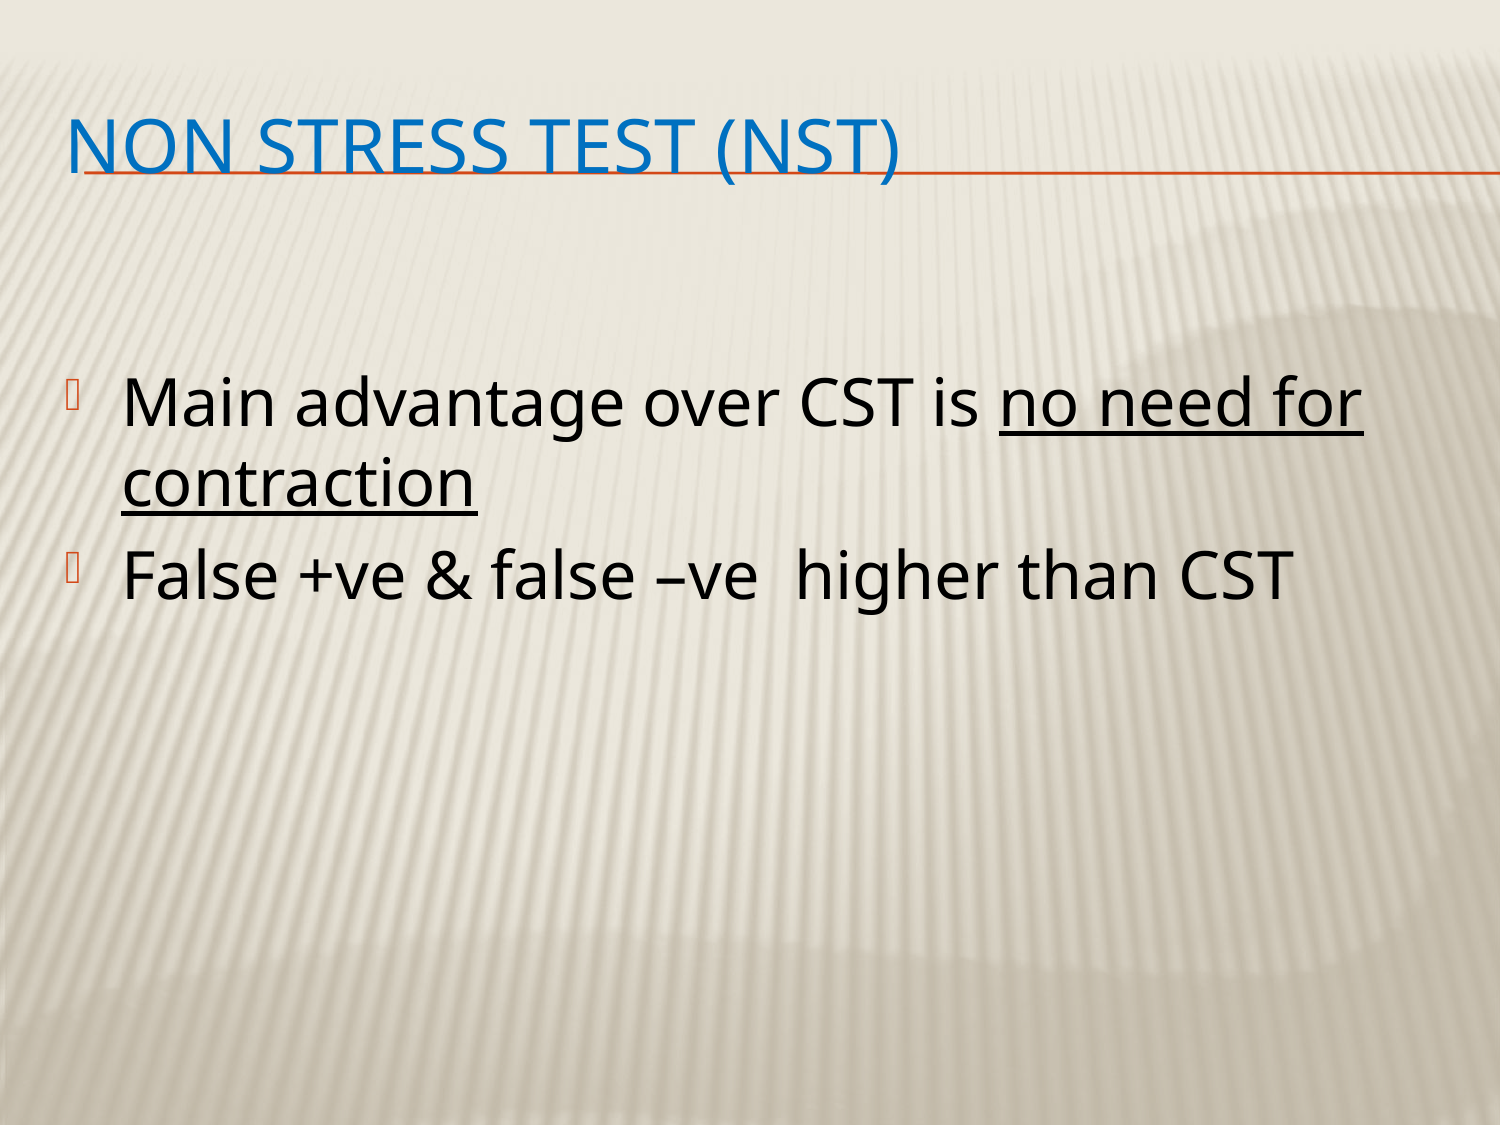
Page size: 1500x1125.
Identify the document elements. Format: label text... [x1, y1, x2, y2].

list Main advantage over CST is no need for contraction False +ve & false –ve higher than CST [50, 352, 1475, 1125]
title Non stress test (NST) [50, 75, 1475, 213]
